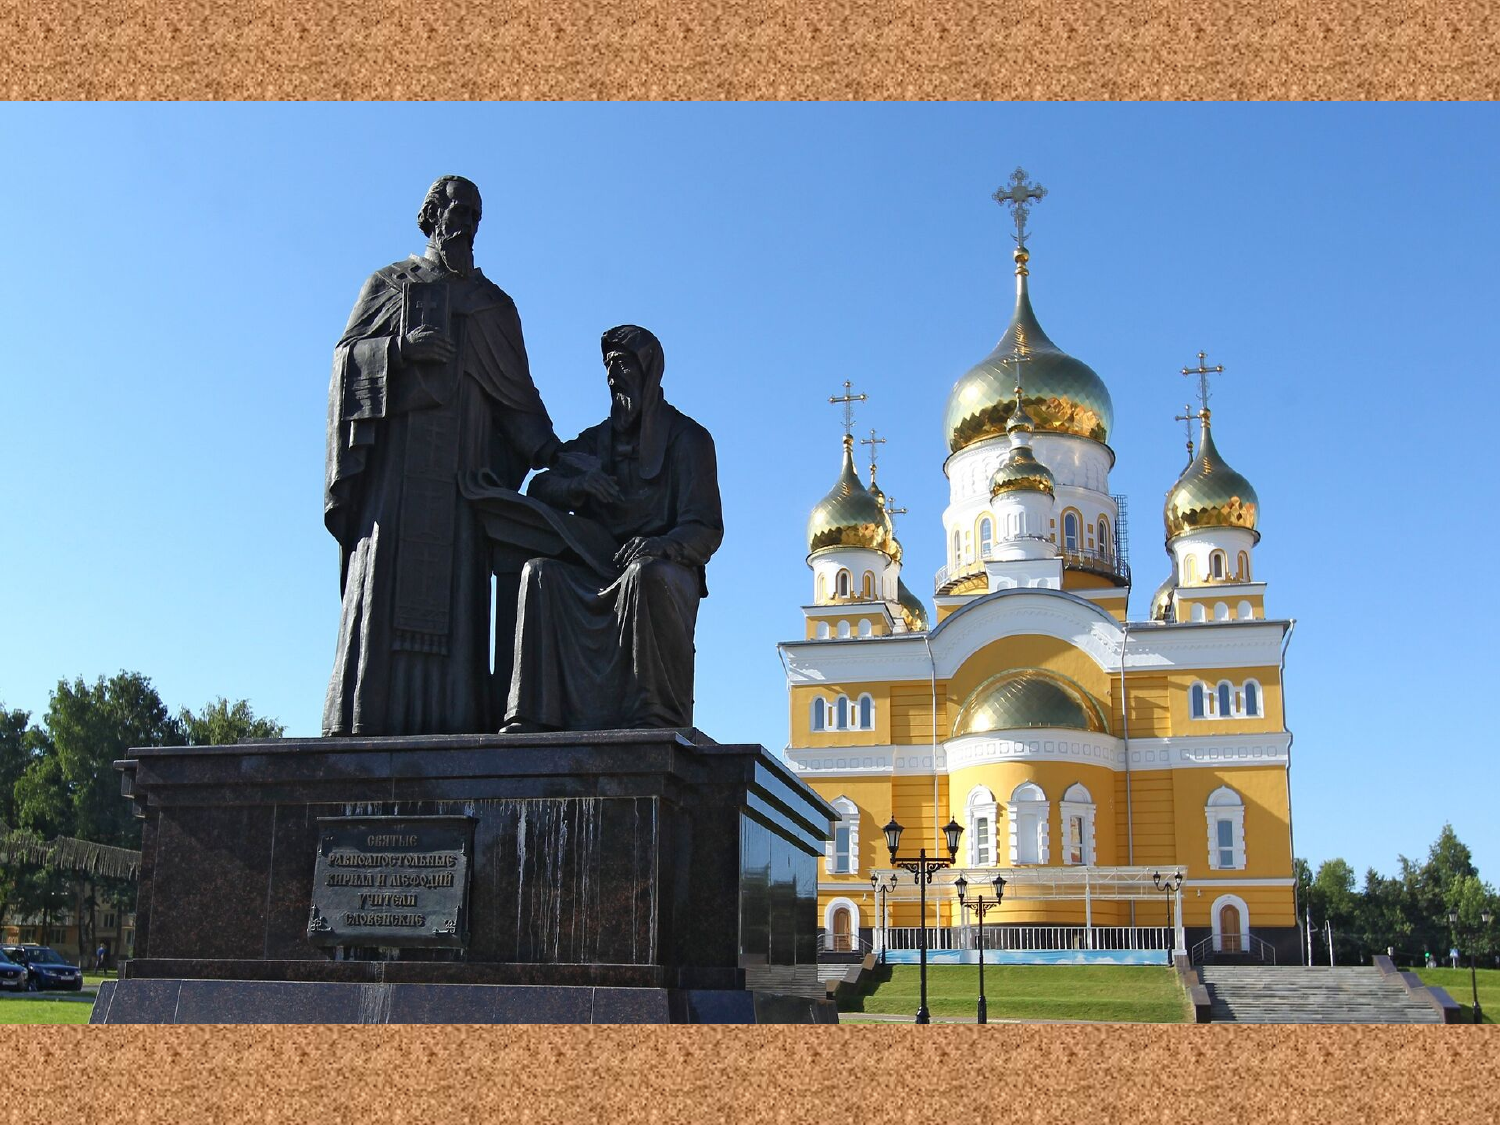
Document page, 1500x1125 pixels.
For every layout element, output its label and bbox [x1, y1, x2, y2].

picture [0, 1024, 1500, 1125]
picture [0, 0, 1500, 101]
list [0, 101, 1500, 1024]
